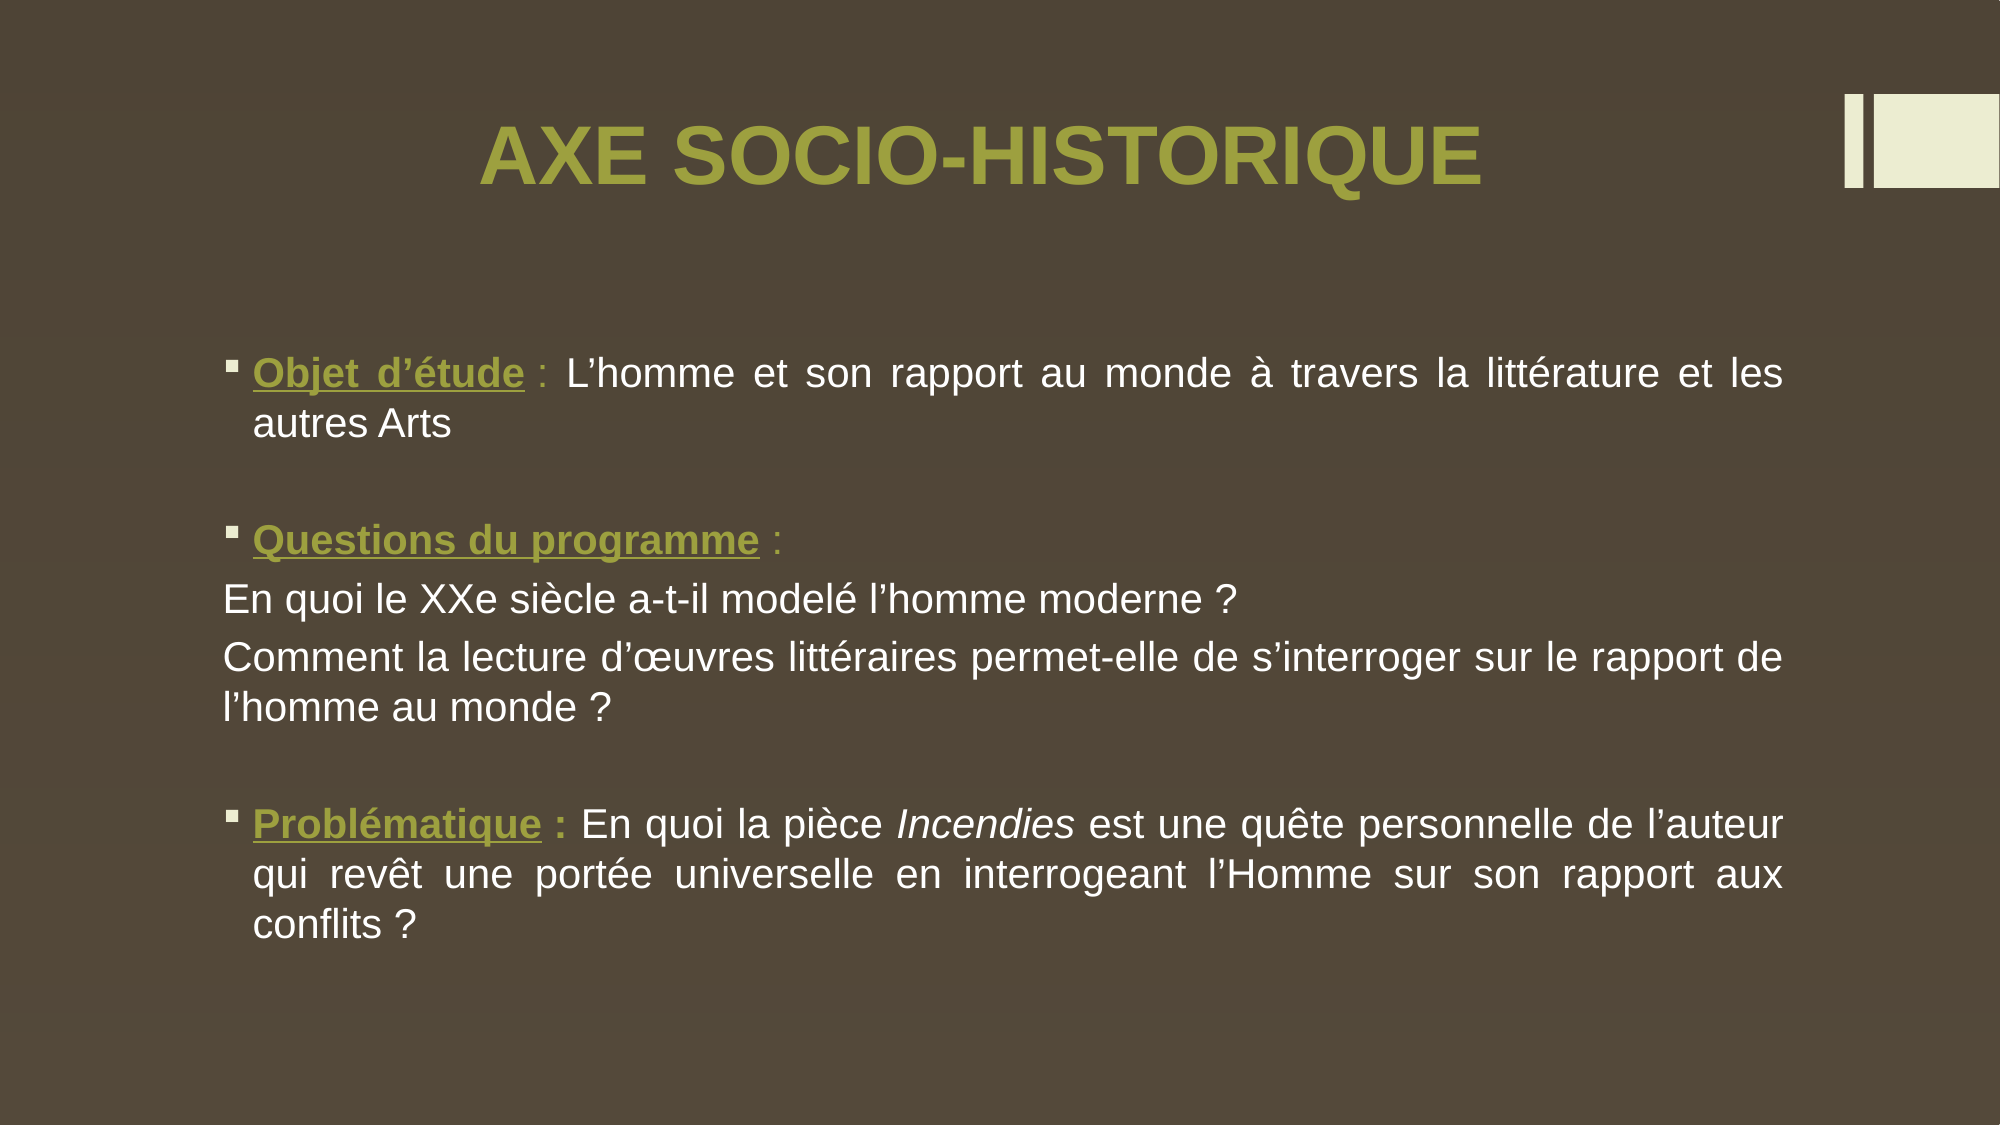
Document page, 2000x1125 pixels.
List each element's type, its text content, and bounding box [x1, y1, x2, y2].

list Objet d’étude : L’homme et son rapport au monde à travers la littérature et les autres Arts Questions du programme : En quoi le XXe siècle a-t-il modelé l’homme moderne ? Comment la lecture d’œuvres littéraires permet-elle de s’interroger sur le rapport de l’homme au monde ? Problématique : En quoi la pièce Incendies est une quête personnelle de l’auteur qui revêt une portée universelle en interrogeant l’Homme sur son rapport aux conflits ? [199, 338, 1800, 1035]
title AXE SOCIO-HISTORIQUE [197, 66, 1790, 209]
